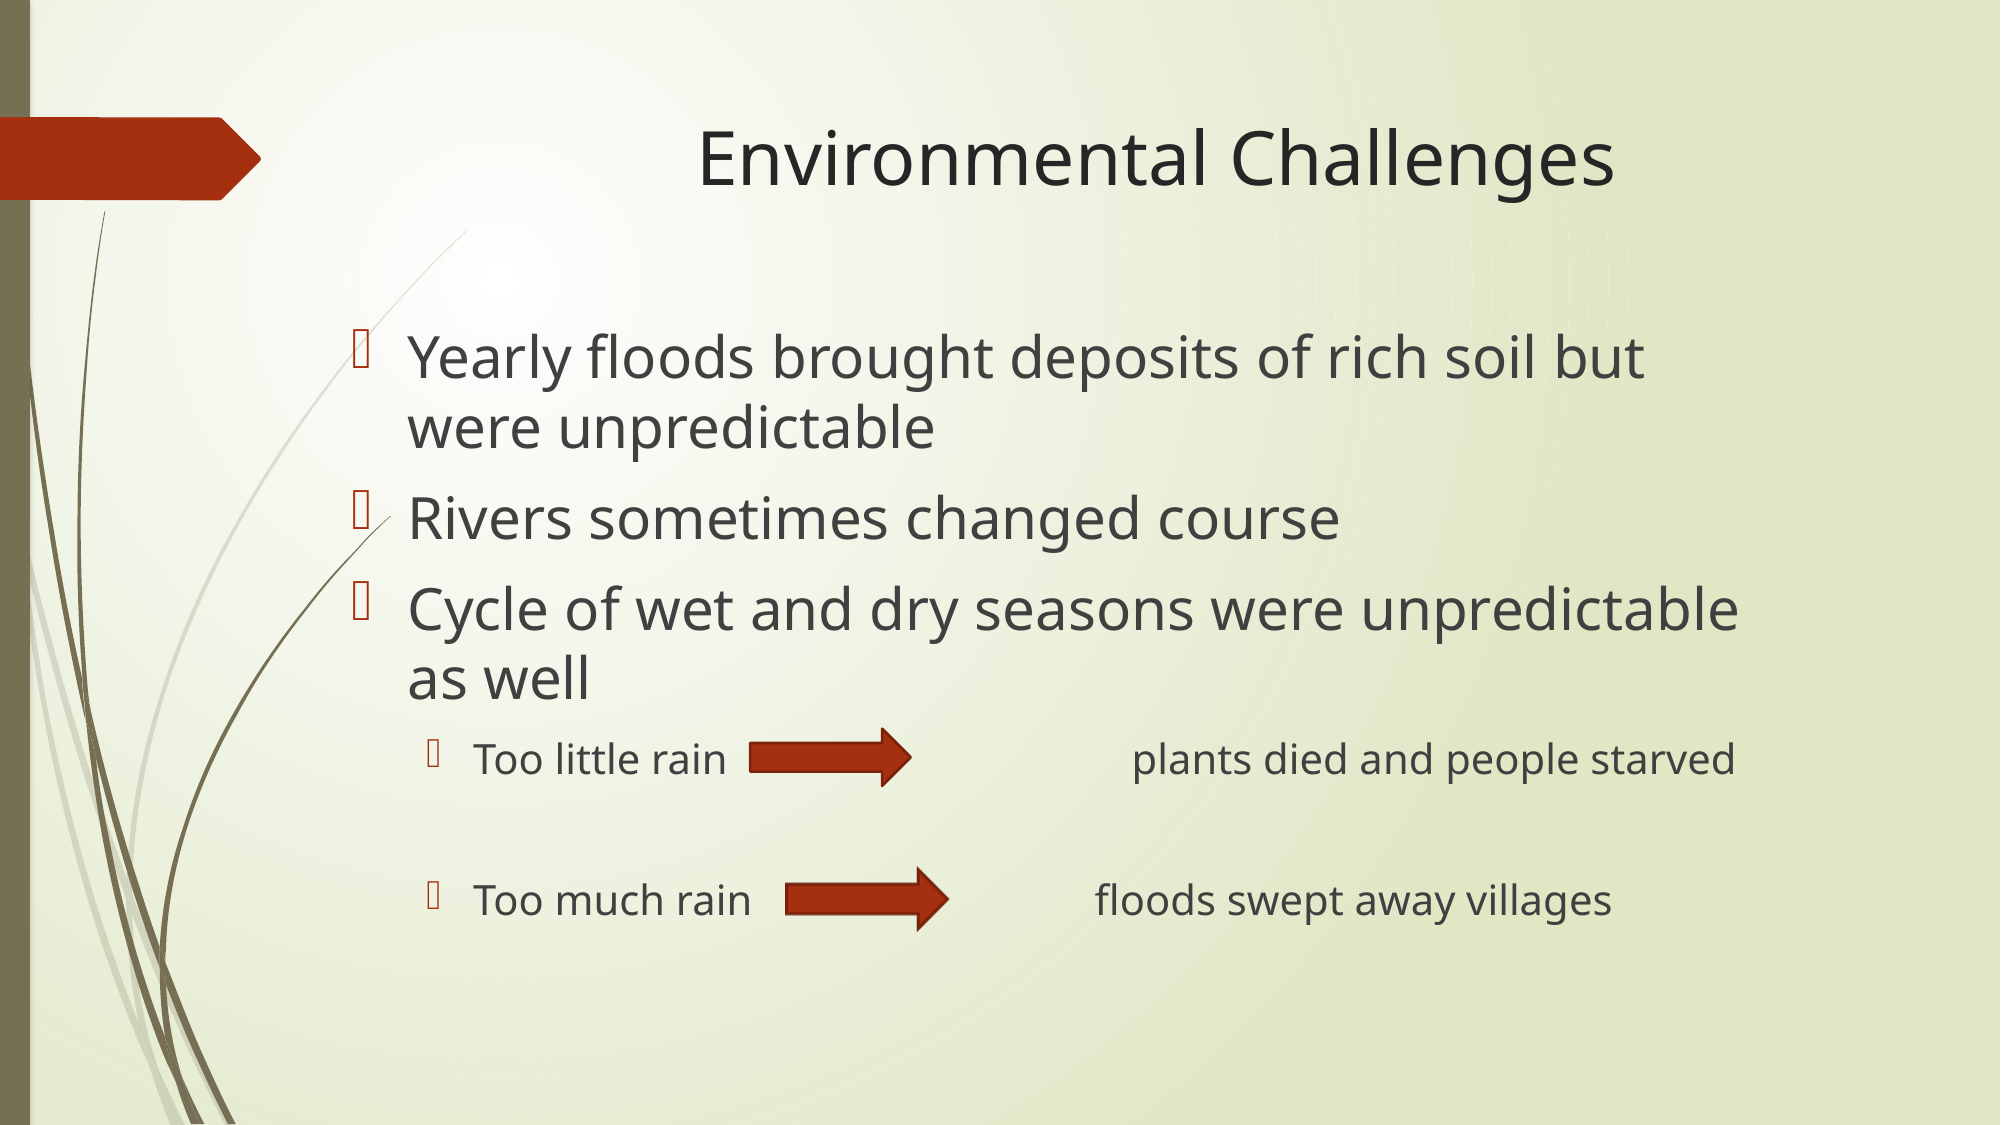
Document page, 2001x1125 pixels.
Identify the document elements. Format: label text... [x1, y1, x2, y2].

text_box [748, 727, 912, 788]
picture [784, 864, 950, 933]
title Environmental Challenges [425, 102, 1888, 236]
list Yearly floods brought deposits of rich soil but were unpredictable Rivers sometimes changed course Cycle of wet and dry seasons were unpredictable as well Too little rain plants died and people starved Too much rain floods swept away villages [336, 312, 1799, 933]
